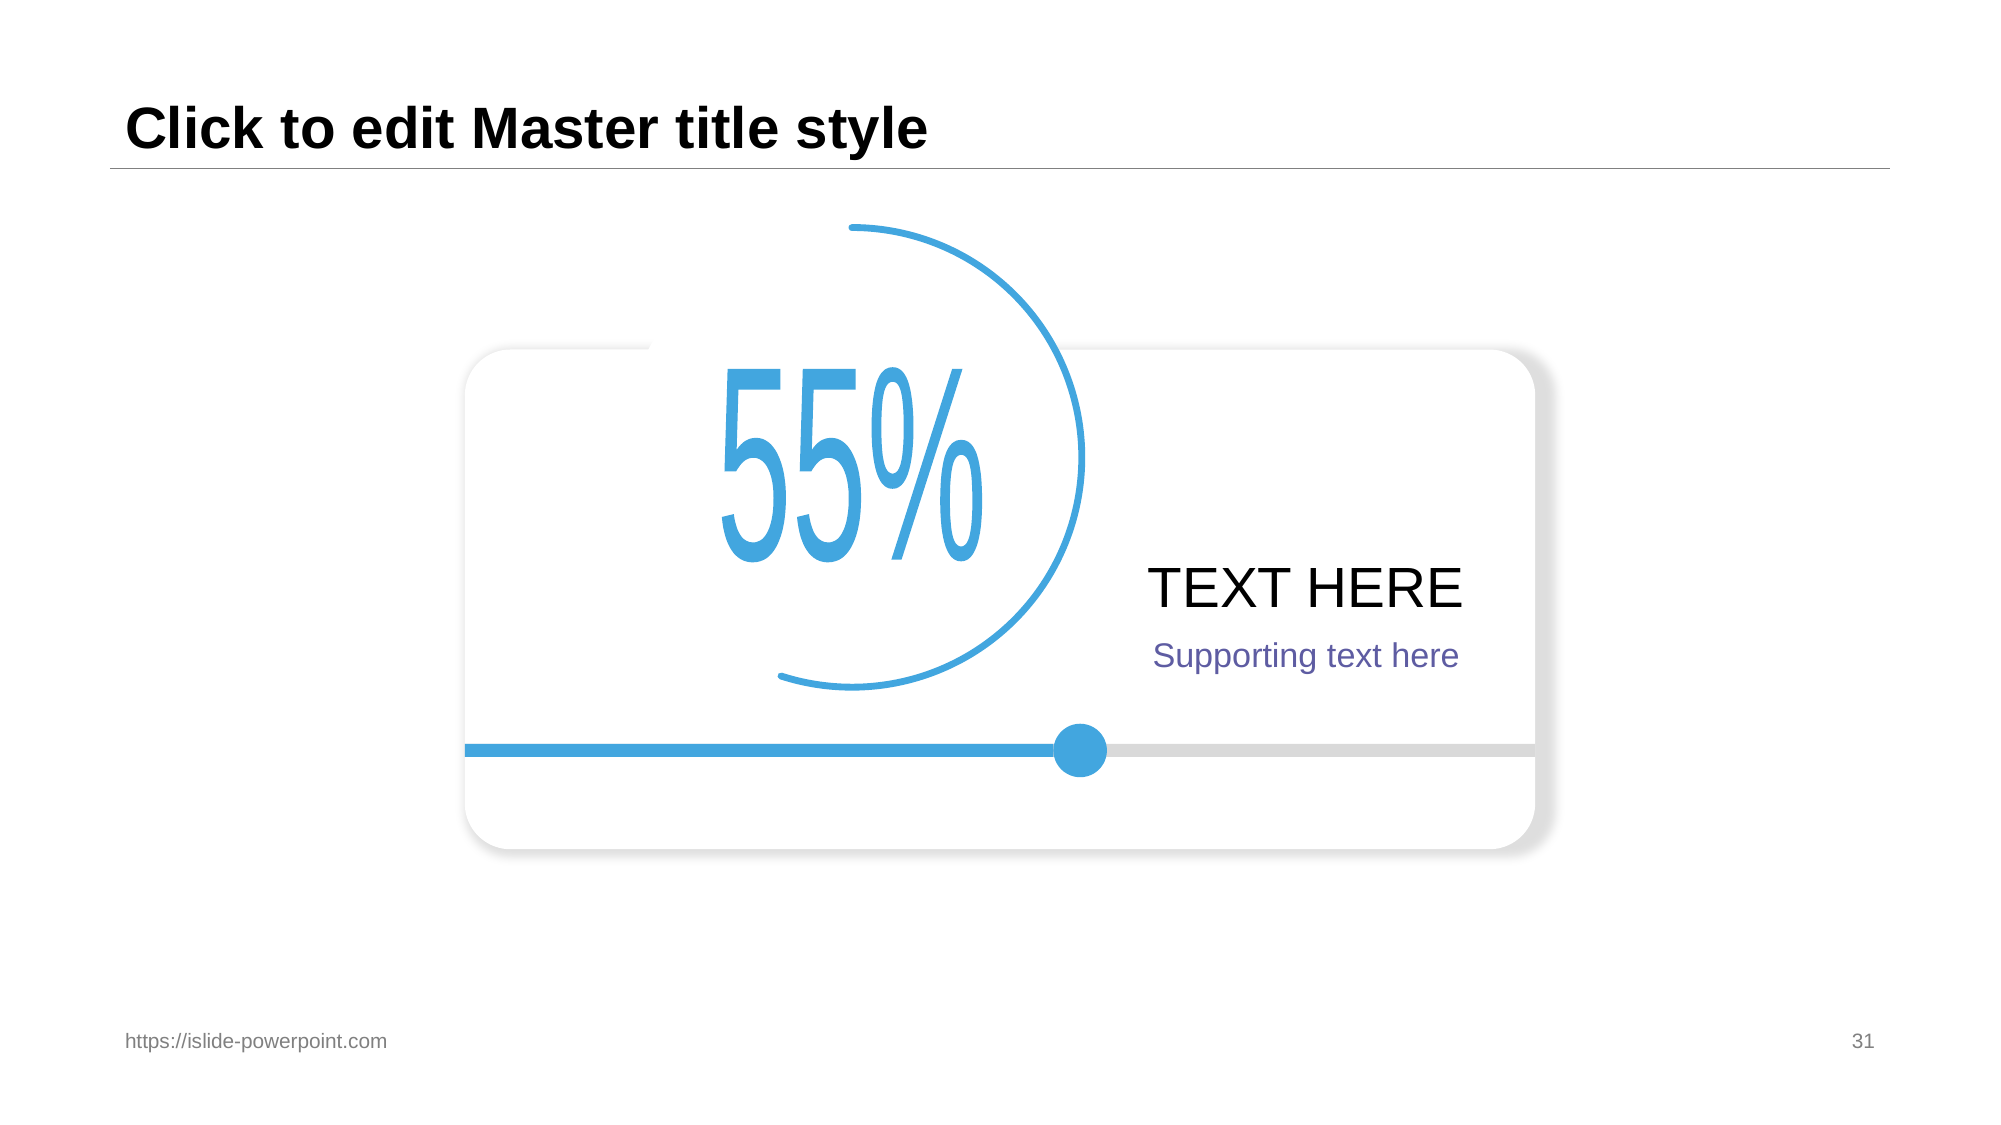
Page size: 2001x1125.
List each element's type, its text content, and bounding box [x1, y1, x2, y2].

footer https://islide-powerpoint.com [109, 1023, 790, 1058]
title Click to edit Master title style [109, 0, 1890, 169]
slide_number 31 [1412, 1023, 1890, 1058]
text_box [296, 171, 1704, 953]
